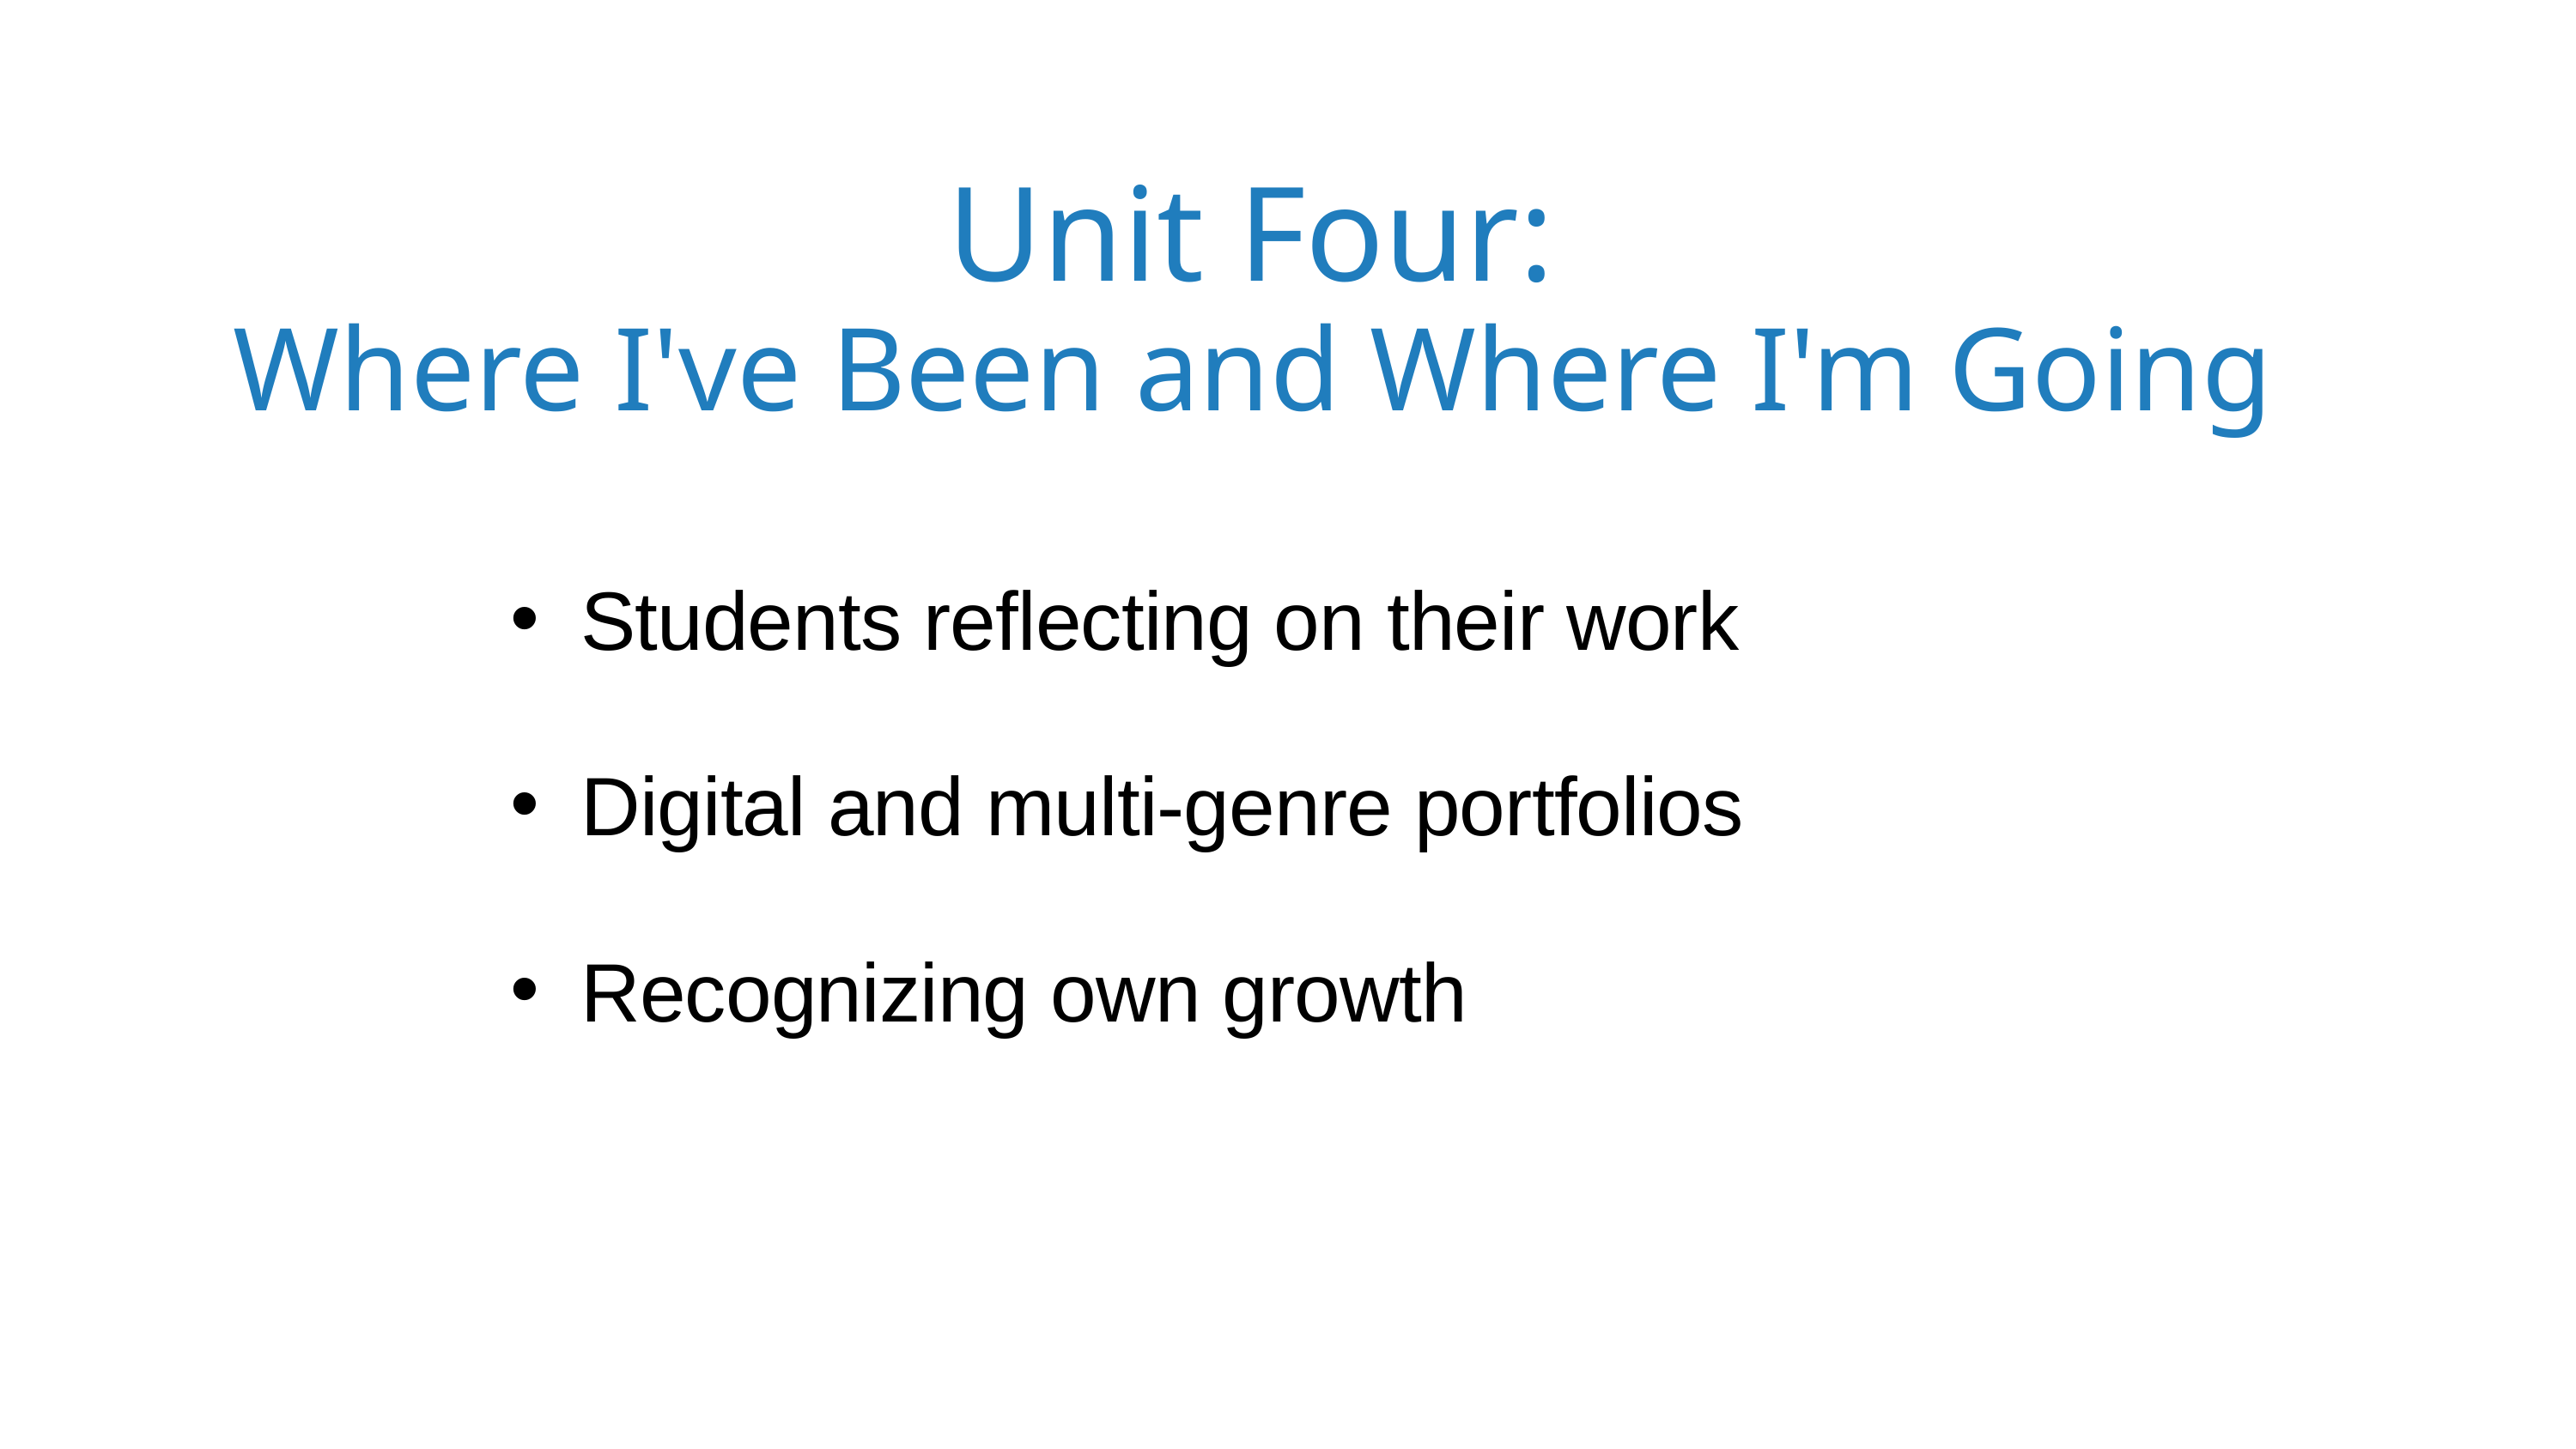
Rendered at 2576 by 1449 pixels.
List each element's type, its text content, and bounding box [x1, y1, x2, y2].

text_box Students reflecting on their work Digital and multi-genre portfolios Recognizing own growth [440, 573, 2356, 1131]
text_box Unit Four: Where I've Been and Where I'm Going [88, 124, 2447, 433]
